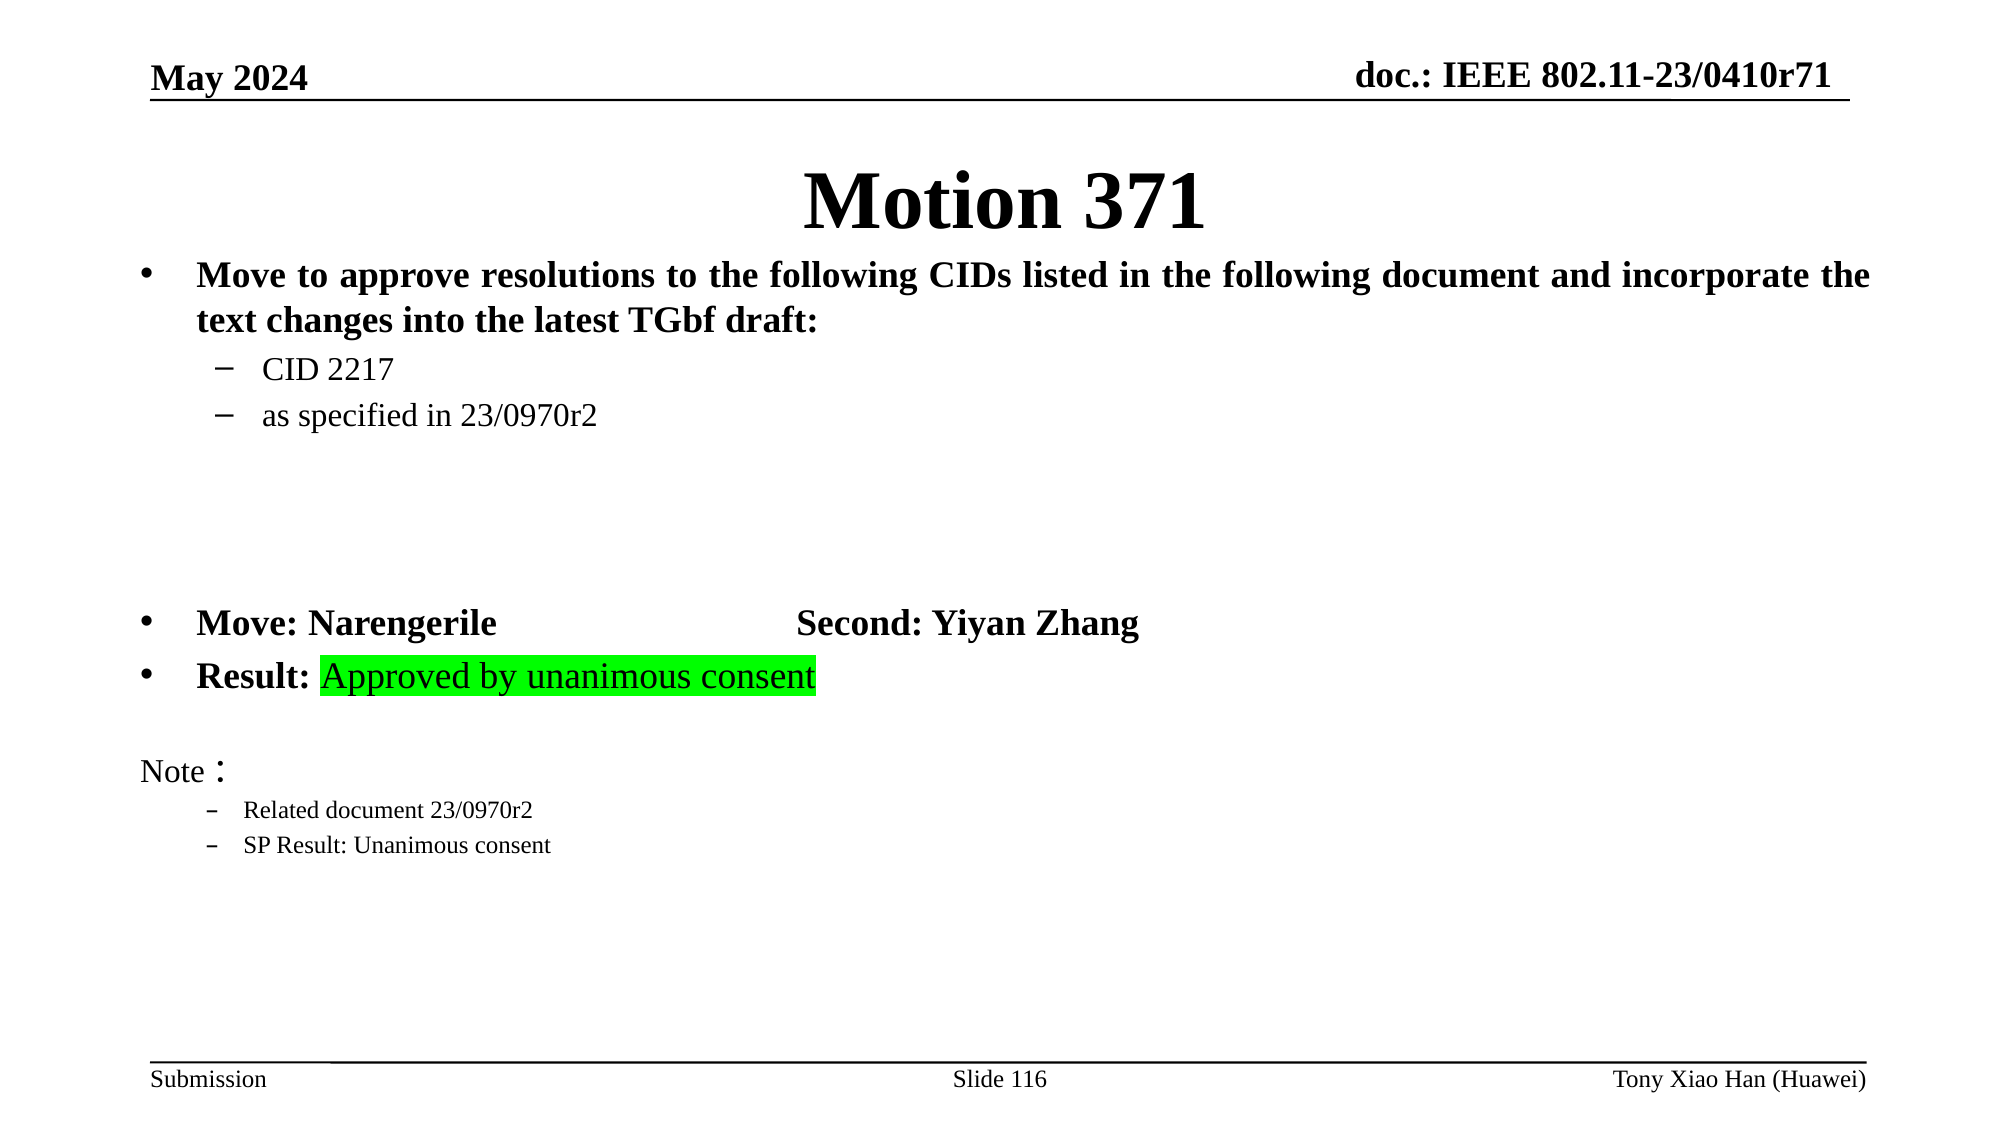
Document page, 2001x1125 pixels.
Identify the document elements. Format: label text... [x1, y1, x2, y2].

text_box Move to approve resolutions to the following CIDs listed in the following document and incorporate the text changes into the latest TGbf draft: CID 2217 as specified in 23/0970r2 Move: Narengerile Second: Yiyan Zhang Result: Approved by unanimous consent Note： Related document 23/0970r2 SP Result: Unanimous consent [125, 212, 1888, 900]
text_box Motion 371 [368, 137, 1644, 212]
